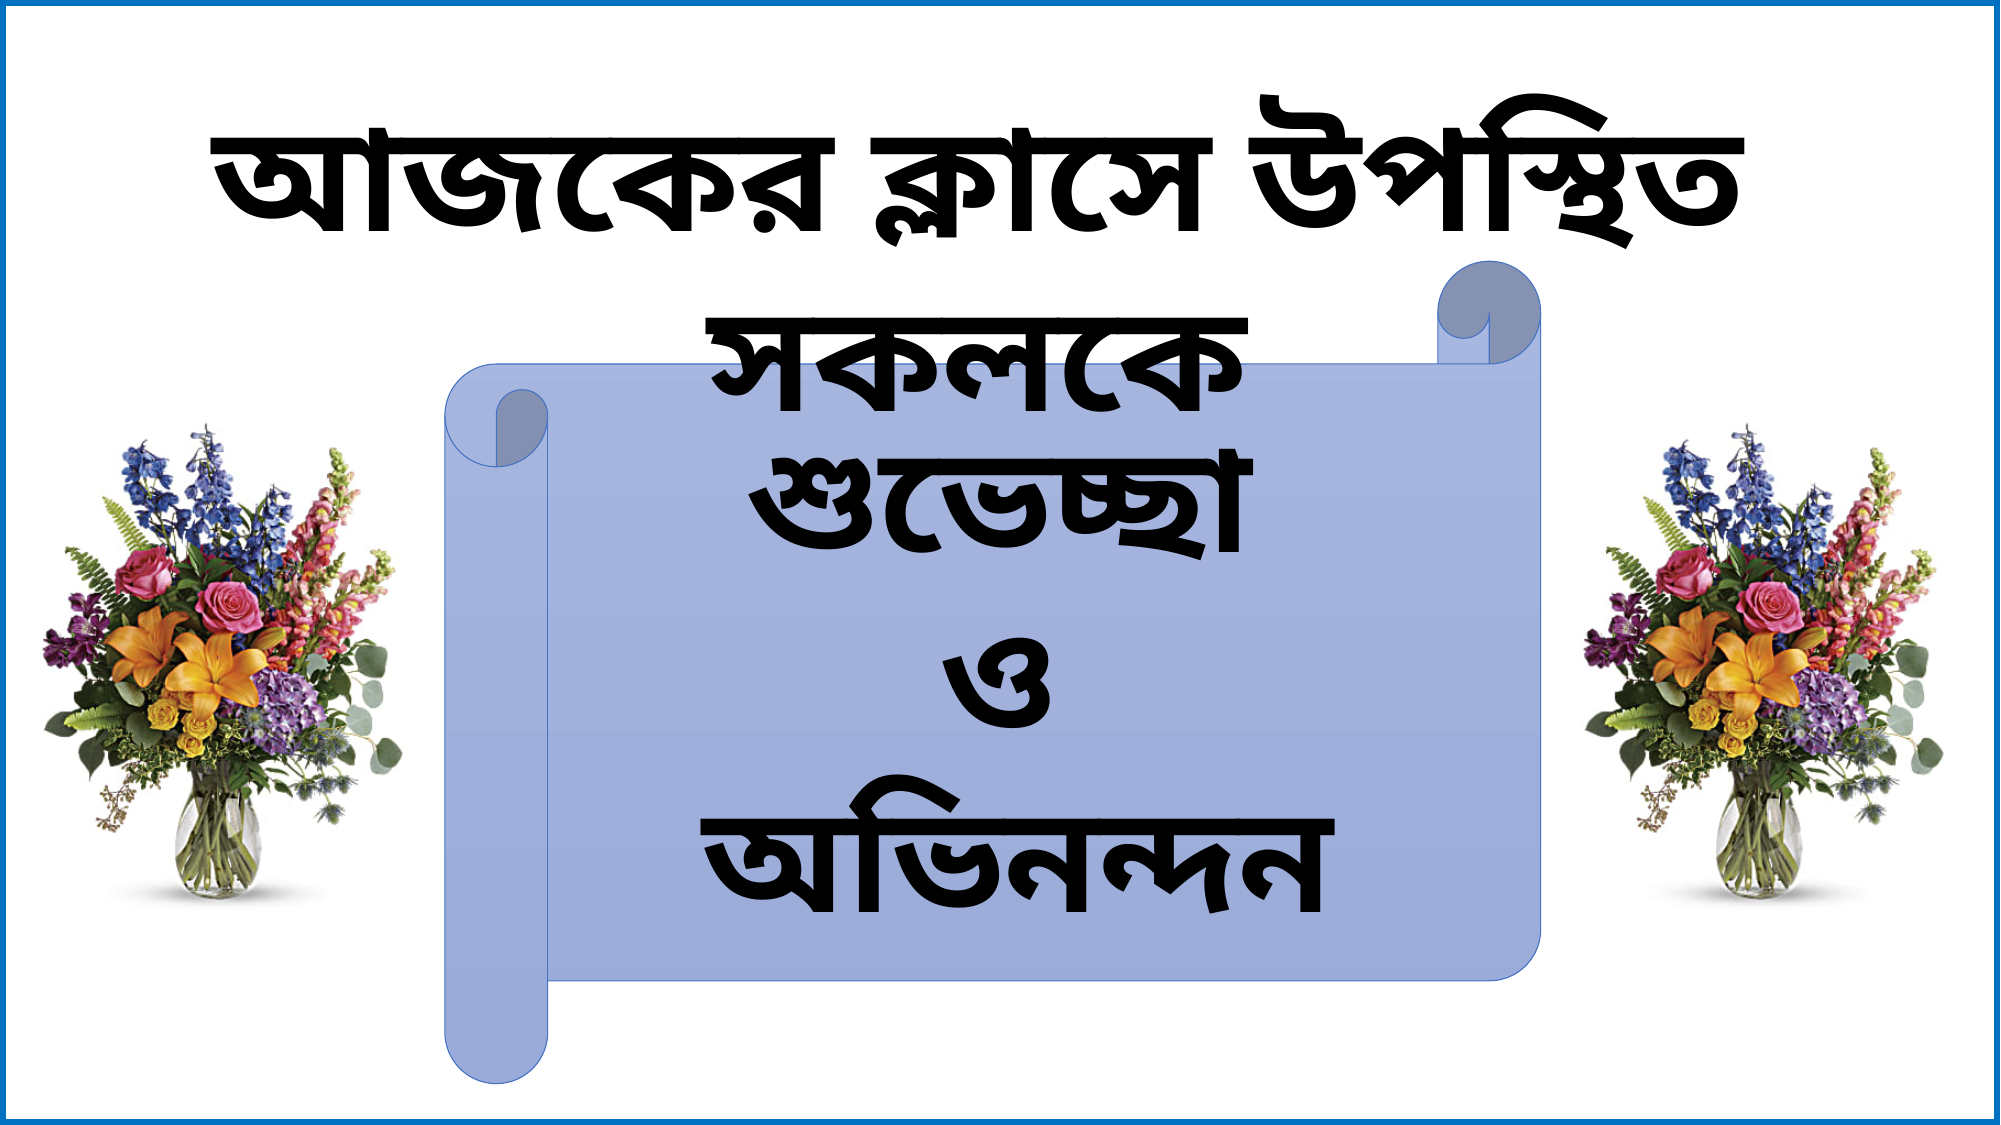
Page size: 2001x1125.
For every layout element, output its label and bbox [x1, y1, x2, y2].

picture [1561, 419, 1966, 925]
text_box [0, 0, 2000, 1125]
picture [20, 419, 425, 925]
